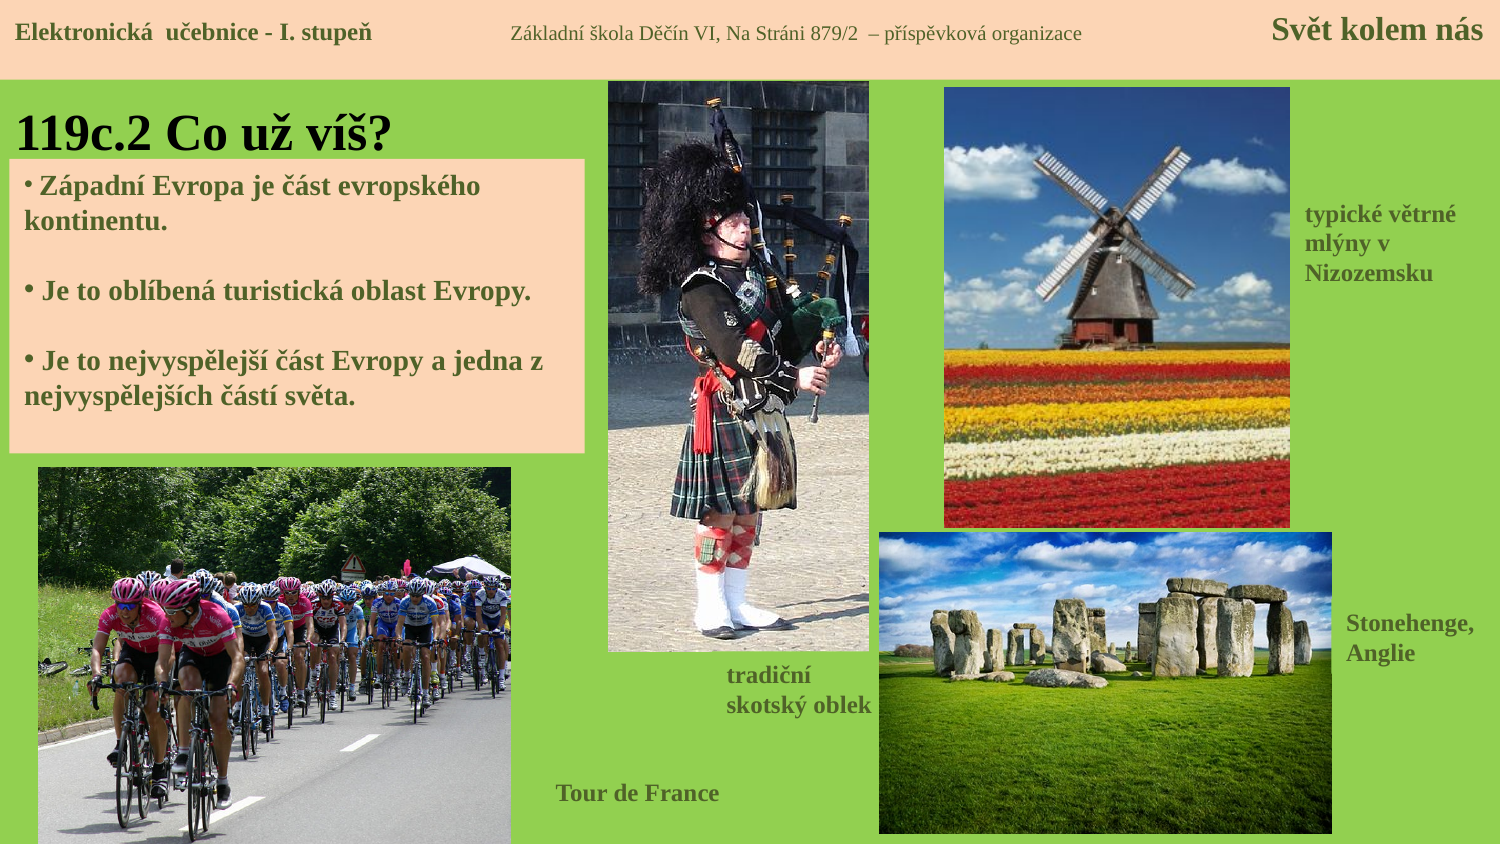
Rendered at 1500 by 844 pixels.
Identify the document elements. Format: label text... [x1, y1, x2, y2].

picture [879, 532, 1332, 834]
text_box typické větrné mlýny v Nizozemsku [1295, 189, 1500, 295]
text_box tradiční skotský oblek [711, 657, 874, 726]
picture [38, 466, 511, 844]
text_box Stonehenge, Anglie [1335, 598, 1500, 674]
title 119c.2 Co už víš? [0, 80, 431, 179]
text_box Tour de France [540, 768, 750, 814]
picture [607, 81, 869, 652]
text_box Elektronická učebnice - I. stupeň Základní škola Děčín VI, Na Stráni 879/2 – příspěvková organizace Svět kolem nás [0, 0, 1500, 80]
text_box Západní Evropa je část evropského kontinentu. Je to oblíbená turistická oblast Evropy. Je to nejvyspělejší část Evropy a jedna z nejvyspělejších částí světa. [9, 158, 585, 454]
picture [944, 87, 1291, 529]
